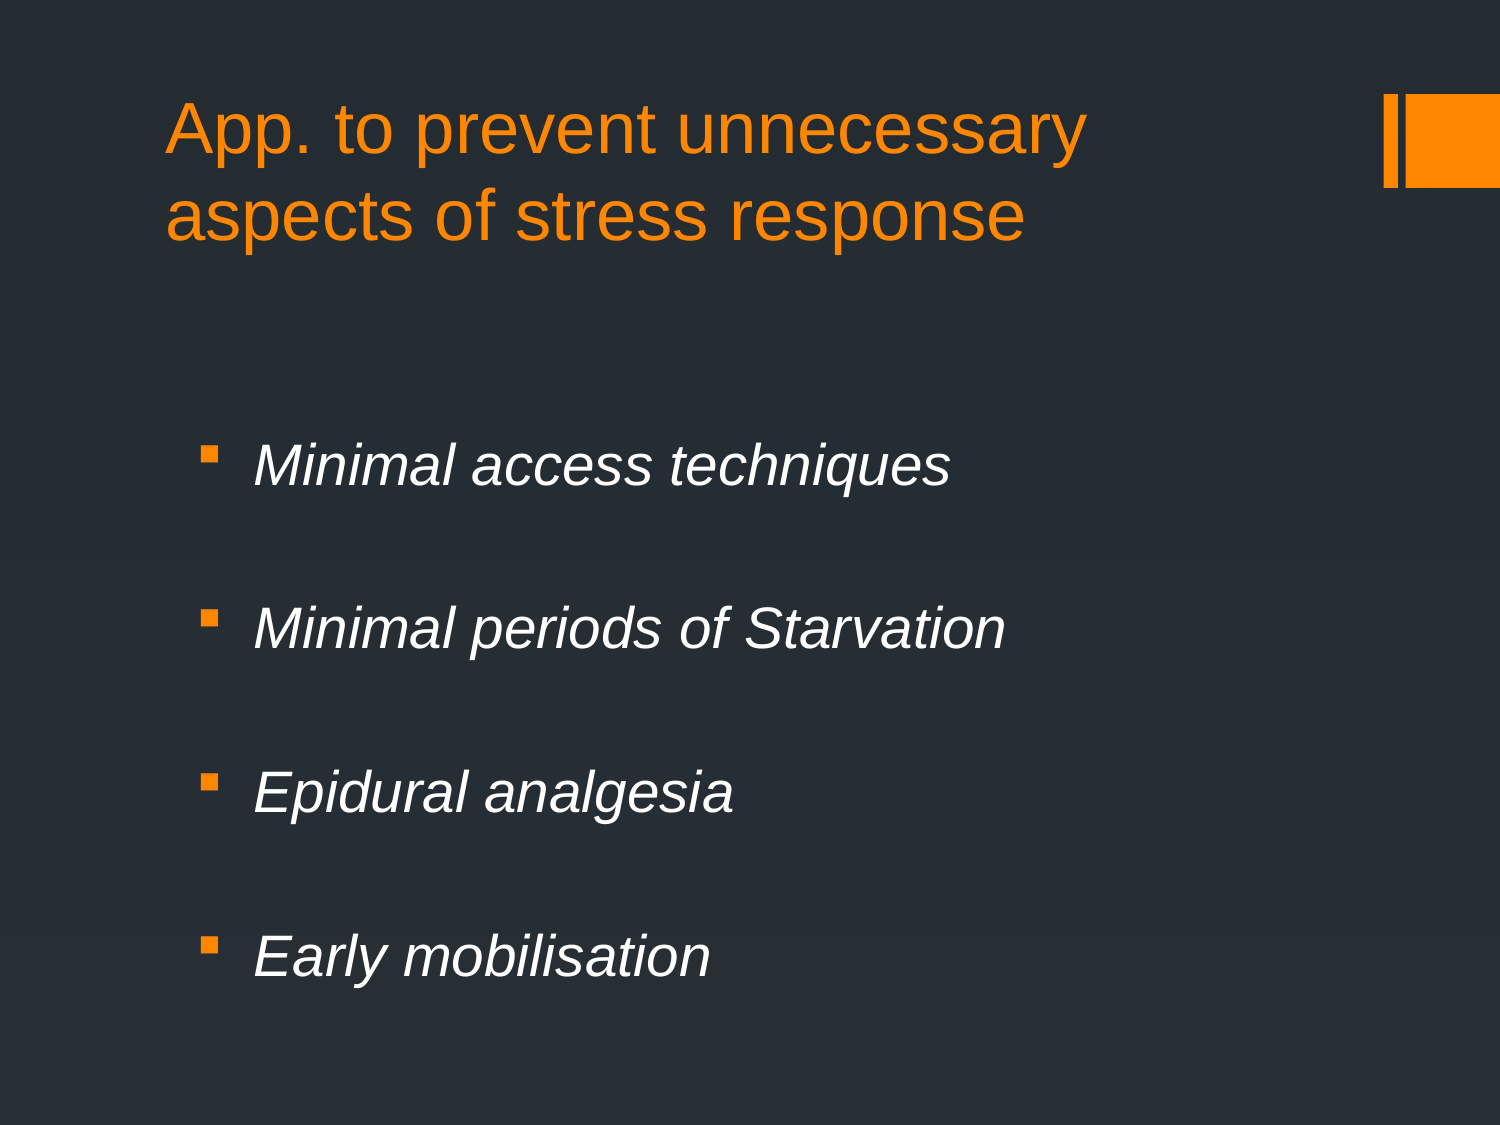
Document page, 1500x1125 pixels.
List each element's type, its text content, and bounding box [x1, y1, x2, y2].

title App. to prevent unnecessary aspects of stress response [150, 73, 1350, 263]
list Minimal access techniques Minimal periods of Starvation Epidural analgesia Early mobilisation [174, 419, 1375, 1000]
